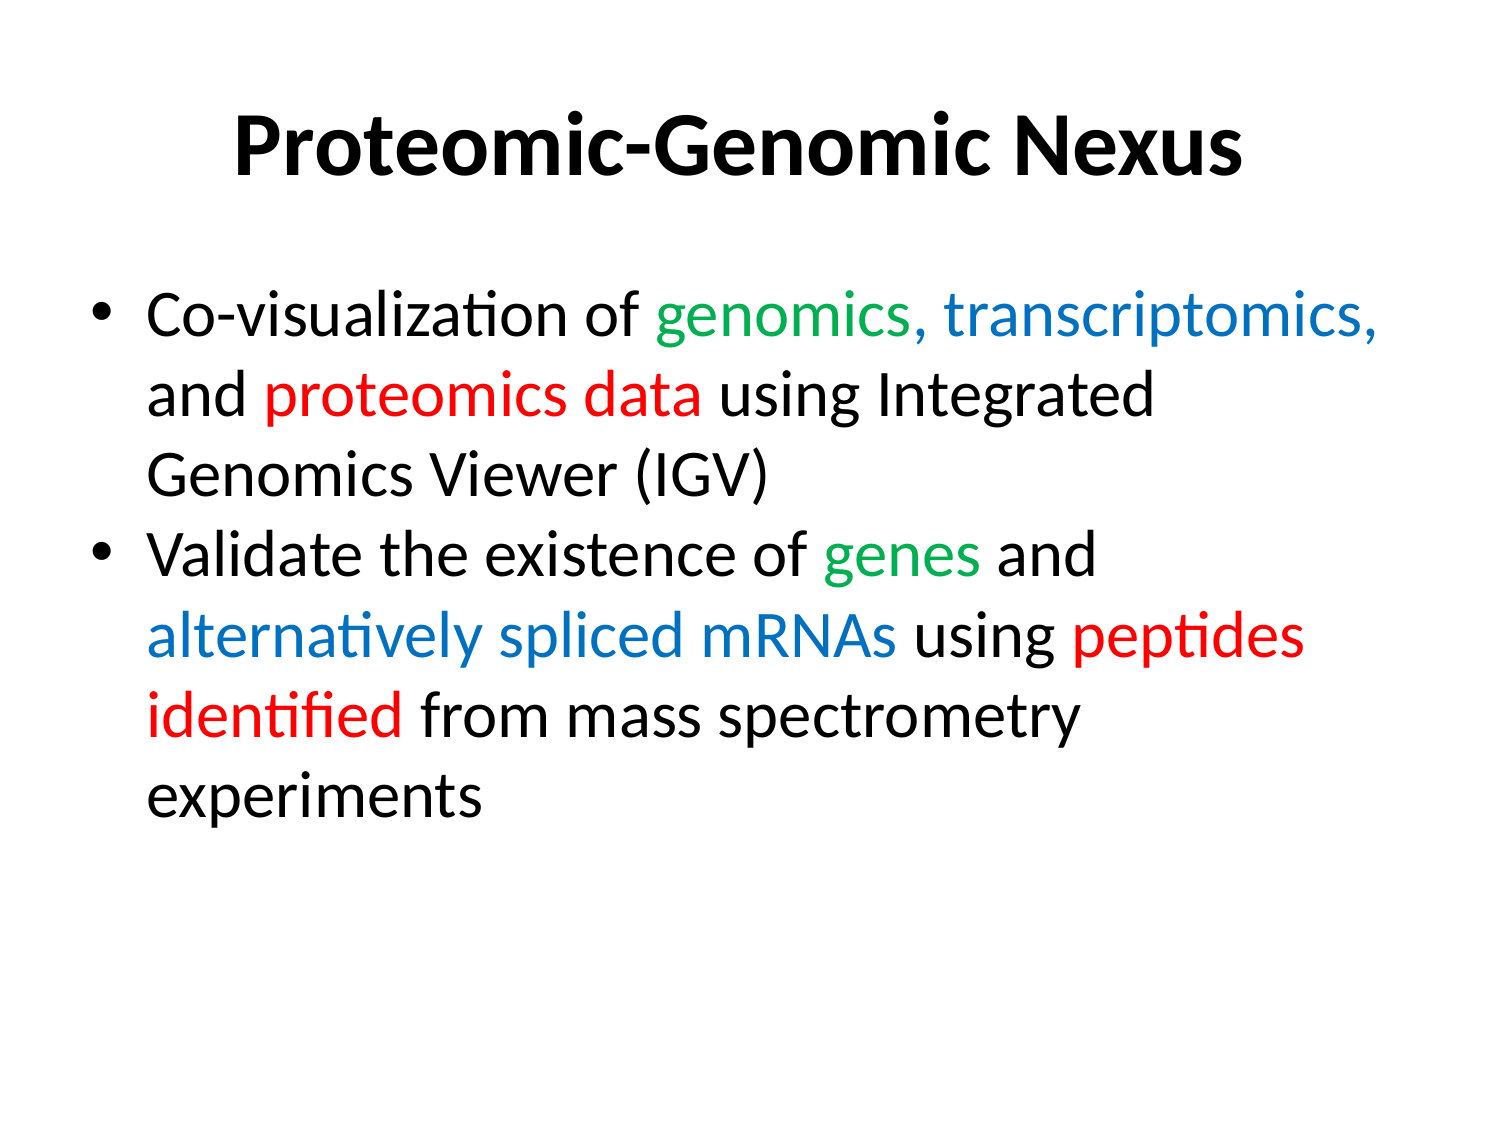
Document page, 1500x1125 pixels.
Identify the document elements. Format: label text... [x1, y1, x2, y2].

list Co-visualization of genomics, transcriptomics, and proteomics data using Integrated Genomics Viewer (IGV) Validate the existence of genes and alternatively spliced mRNAs using peptides identified from mass spectrometry experiments [75, 262, 1425, 1005]
title Proteomic-Genomic Nexus [75, 45, 1425, 233]
